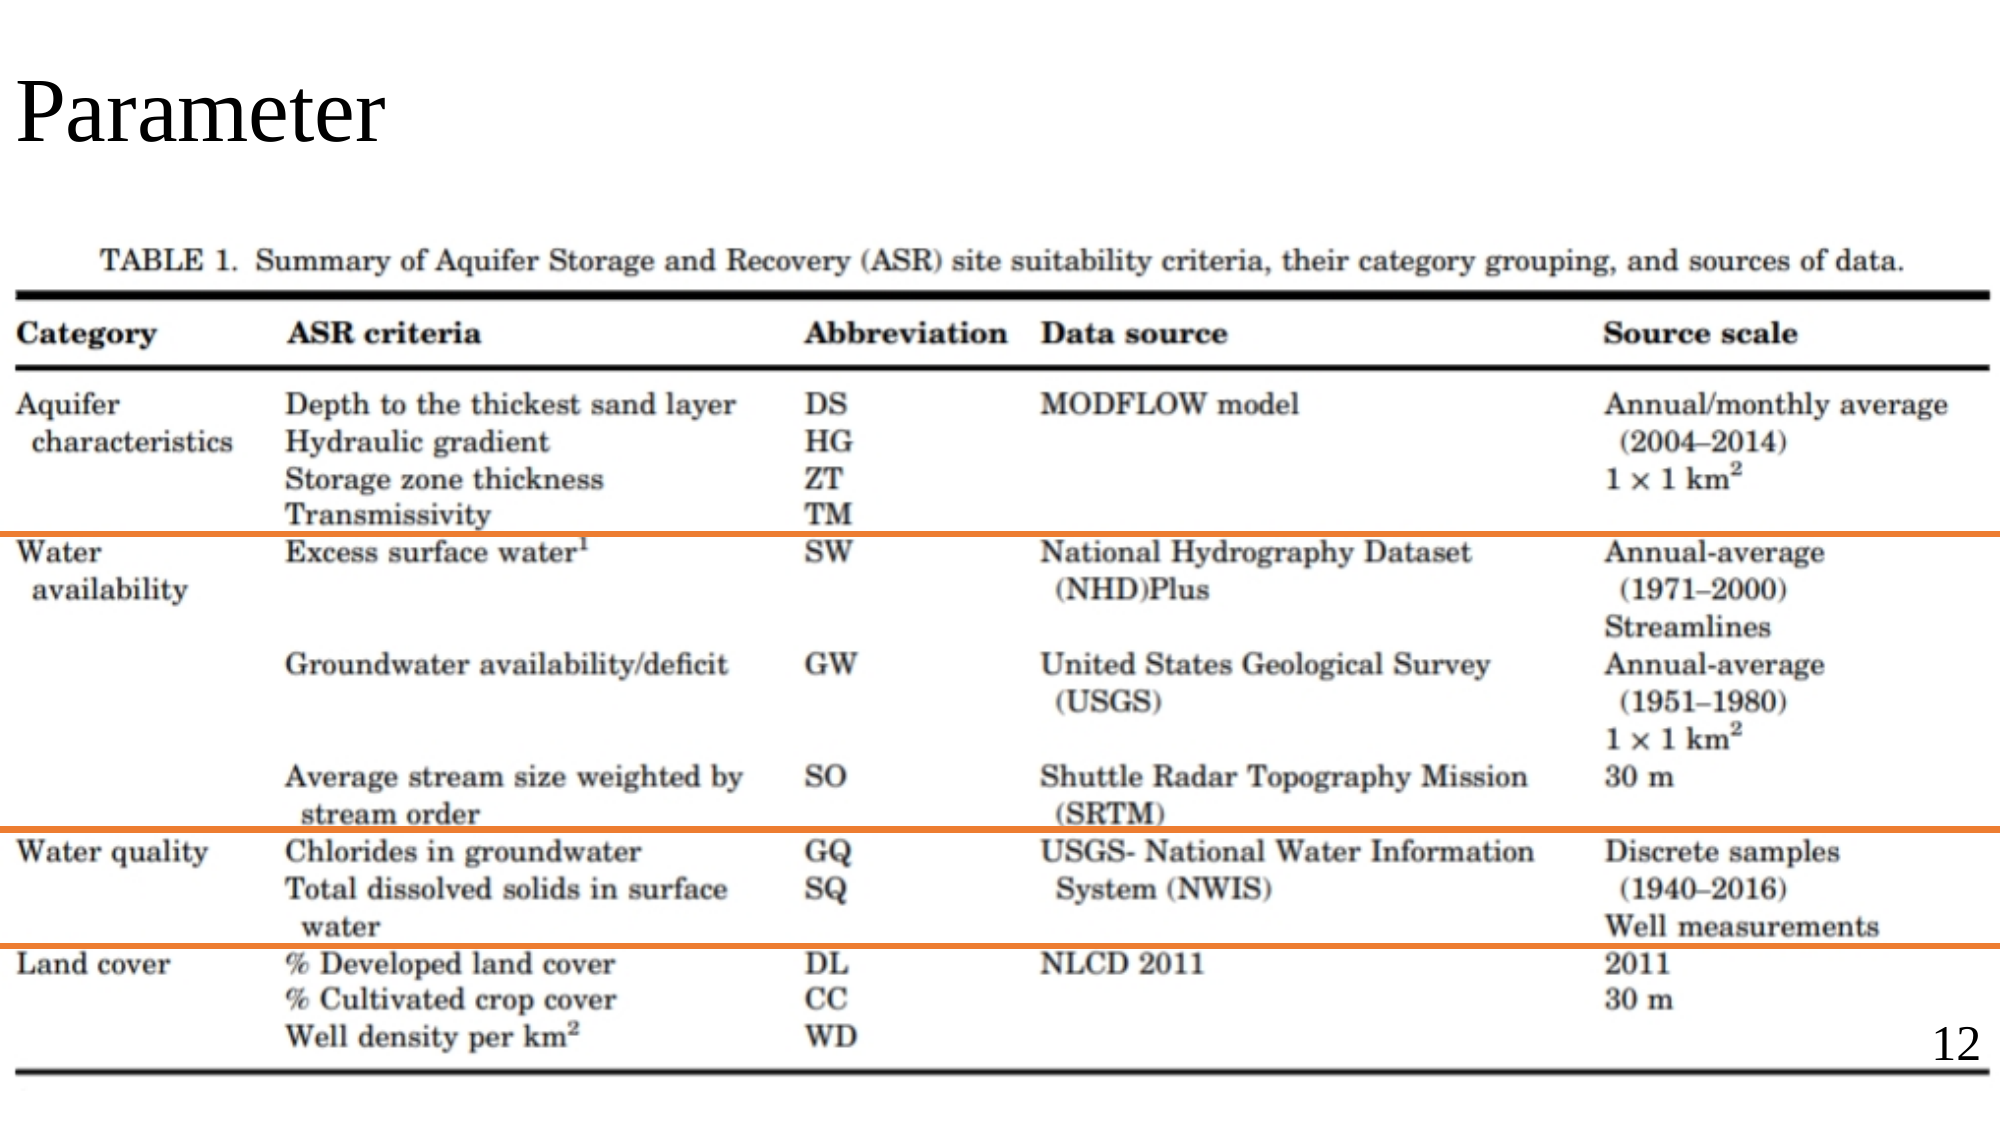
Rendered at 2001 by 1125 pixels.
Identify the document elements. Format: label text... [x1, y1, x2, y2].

picture [0, 947, 2000, 1091]
picture [0, 830, 2000, 946]
title Parameter [0, 28, 1856, 195]
picture [0, 534, 2000, 829]
picture [0, 237, 2000, 533]
